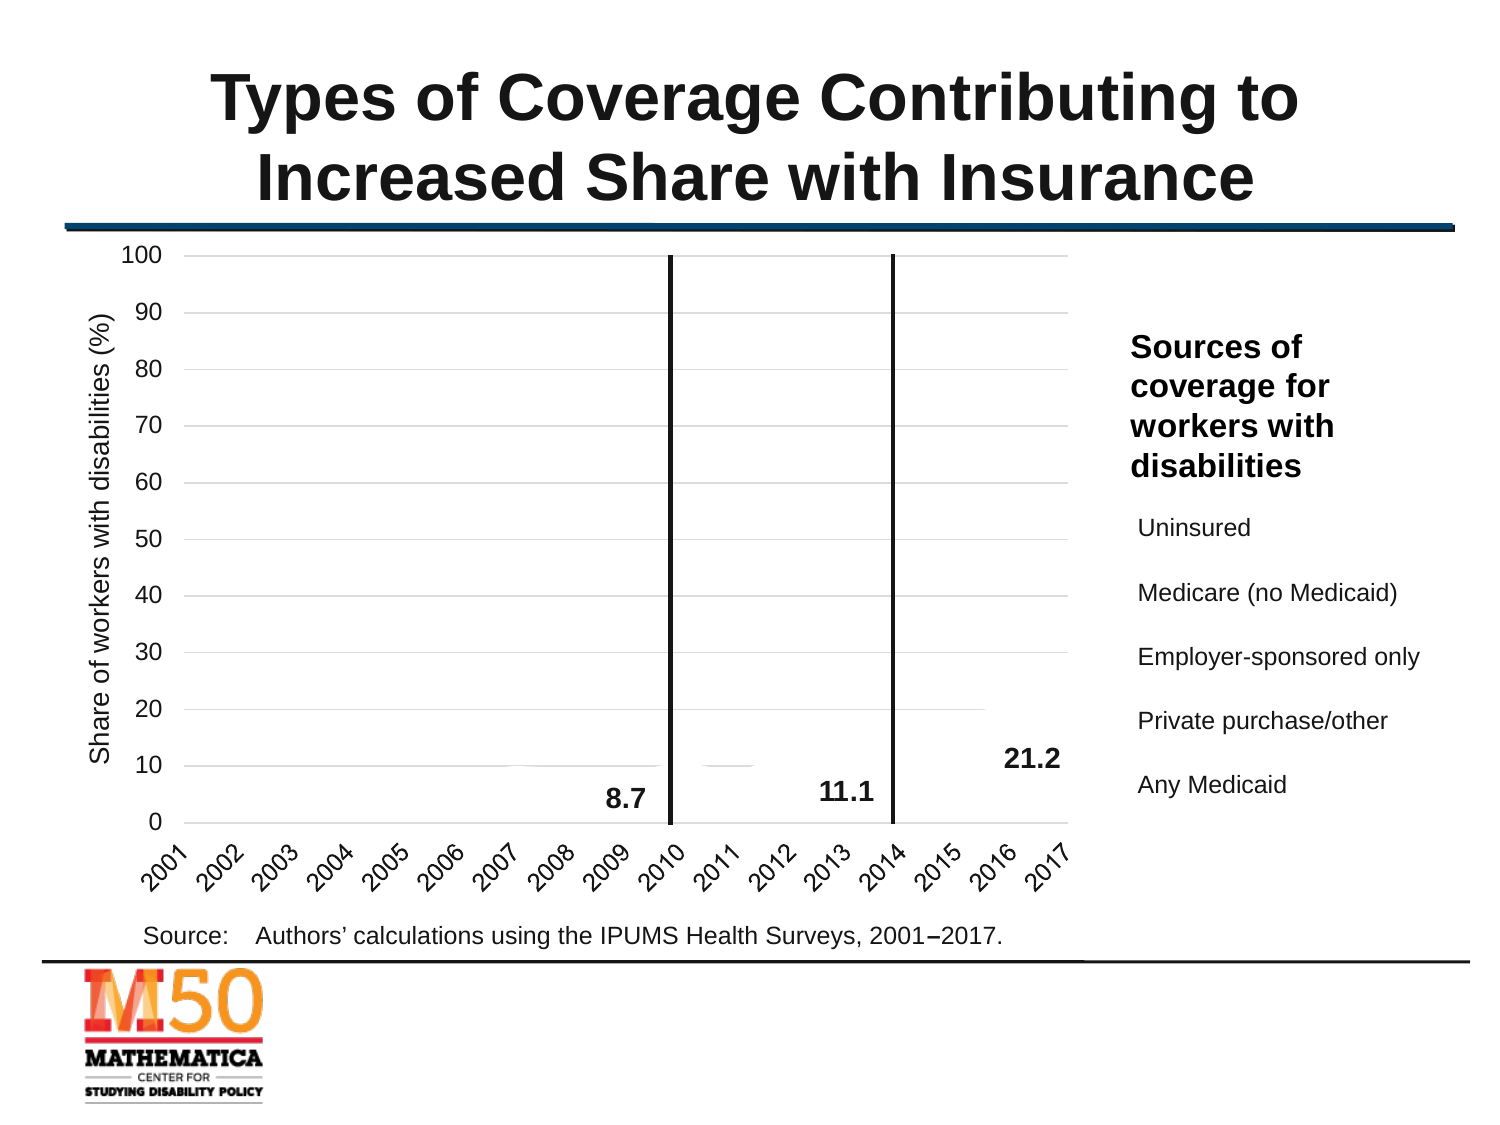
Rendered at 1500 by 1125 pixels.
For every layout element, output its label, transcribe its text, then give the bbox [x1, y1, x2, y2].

picture [83, 967, 264, 1105]
picture [56, 231, 1444, 911]
title Types of Coverage Contributing to Increased Share with Insurance [62, 33, 1450, 222]
text_box Source: Authors’ calculations using the IPUMS Health Surveys, 2001–2017. [128, 919, 1294, 957]
